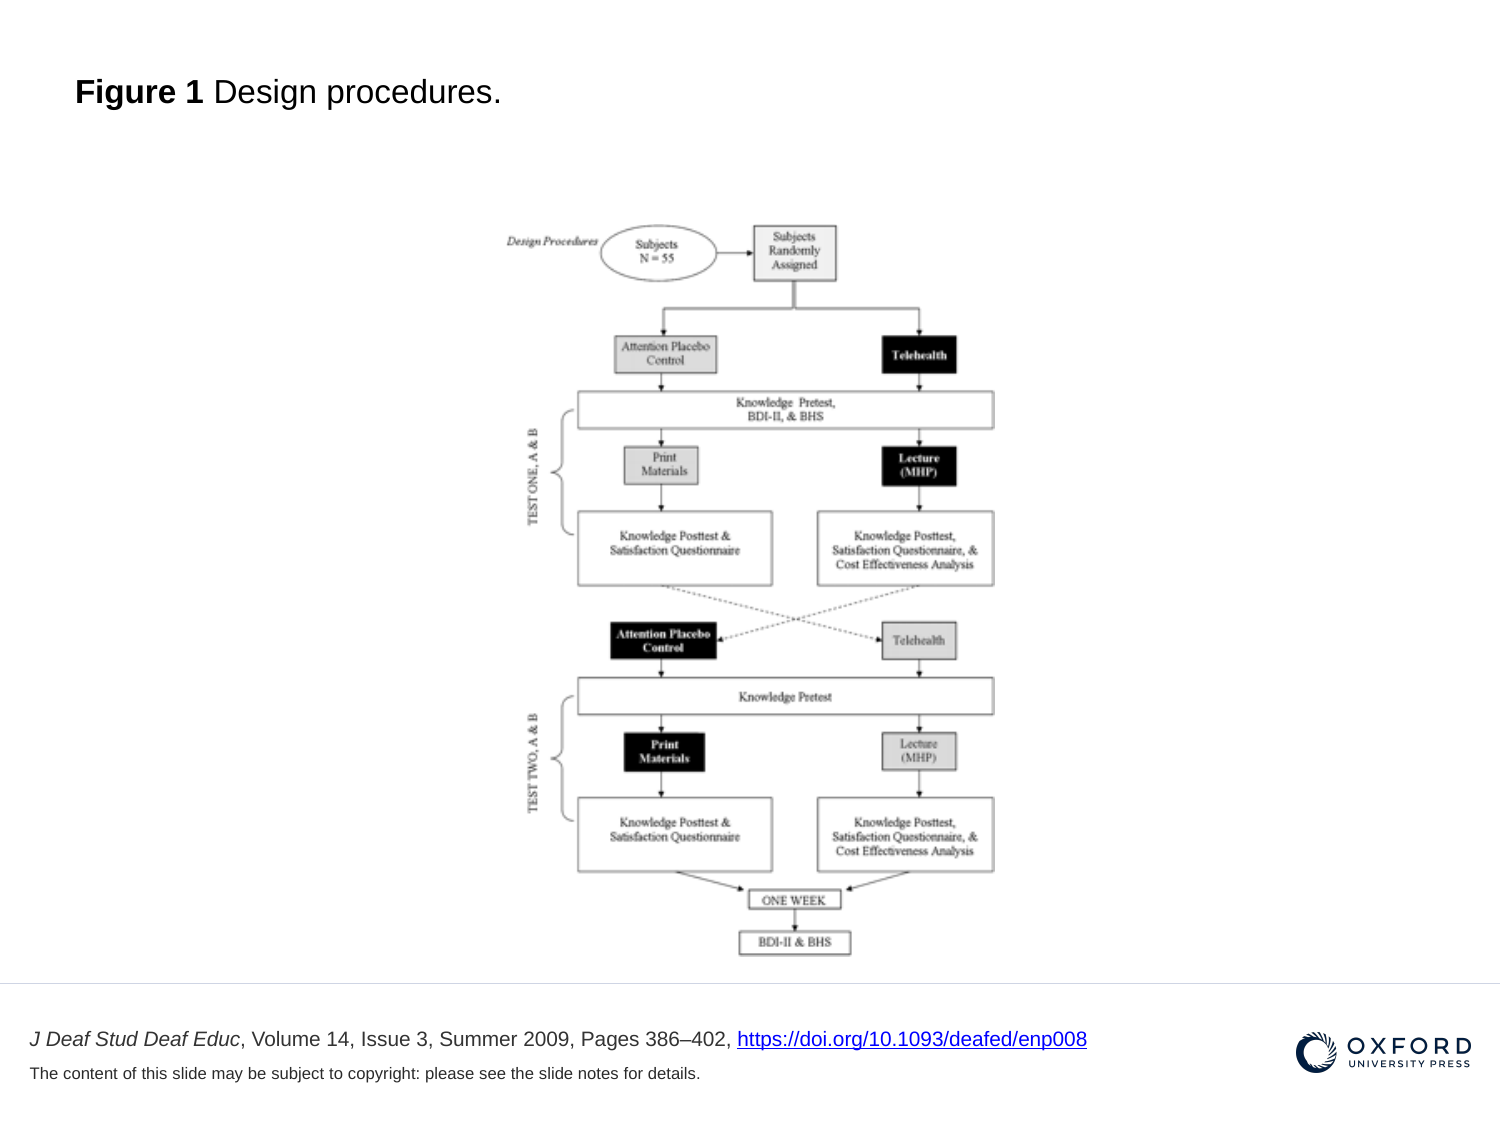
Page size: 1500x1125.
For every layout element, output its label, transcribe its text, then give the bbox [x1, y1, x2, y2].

picture [506, 224, 995, 957]
footer J Deaf Stud Deaf Educ, Volume 14, Issue 3, Summer 2009, Pages 386–402, https://doi.org/10.1093/deafed/enp008 The content of this slide may be subject to copyright: please see the slide notes for details. [0, 983, 1260, 1125]
picture [1296, 1032, 1471, 1073]
title Figure 1 Design procedures. [75, 69, 1078, 171]
